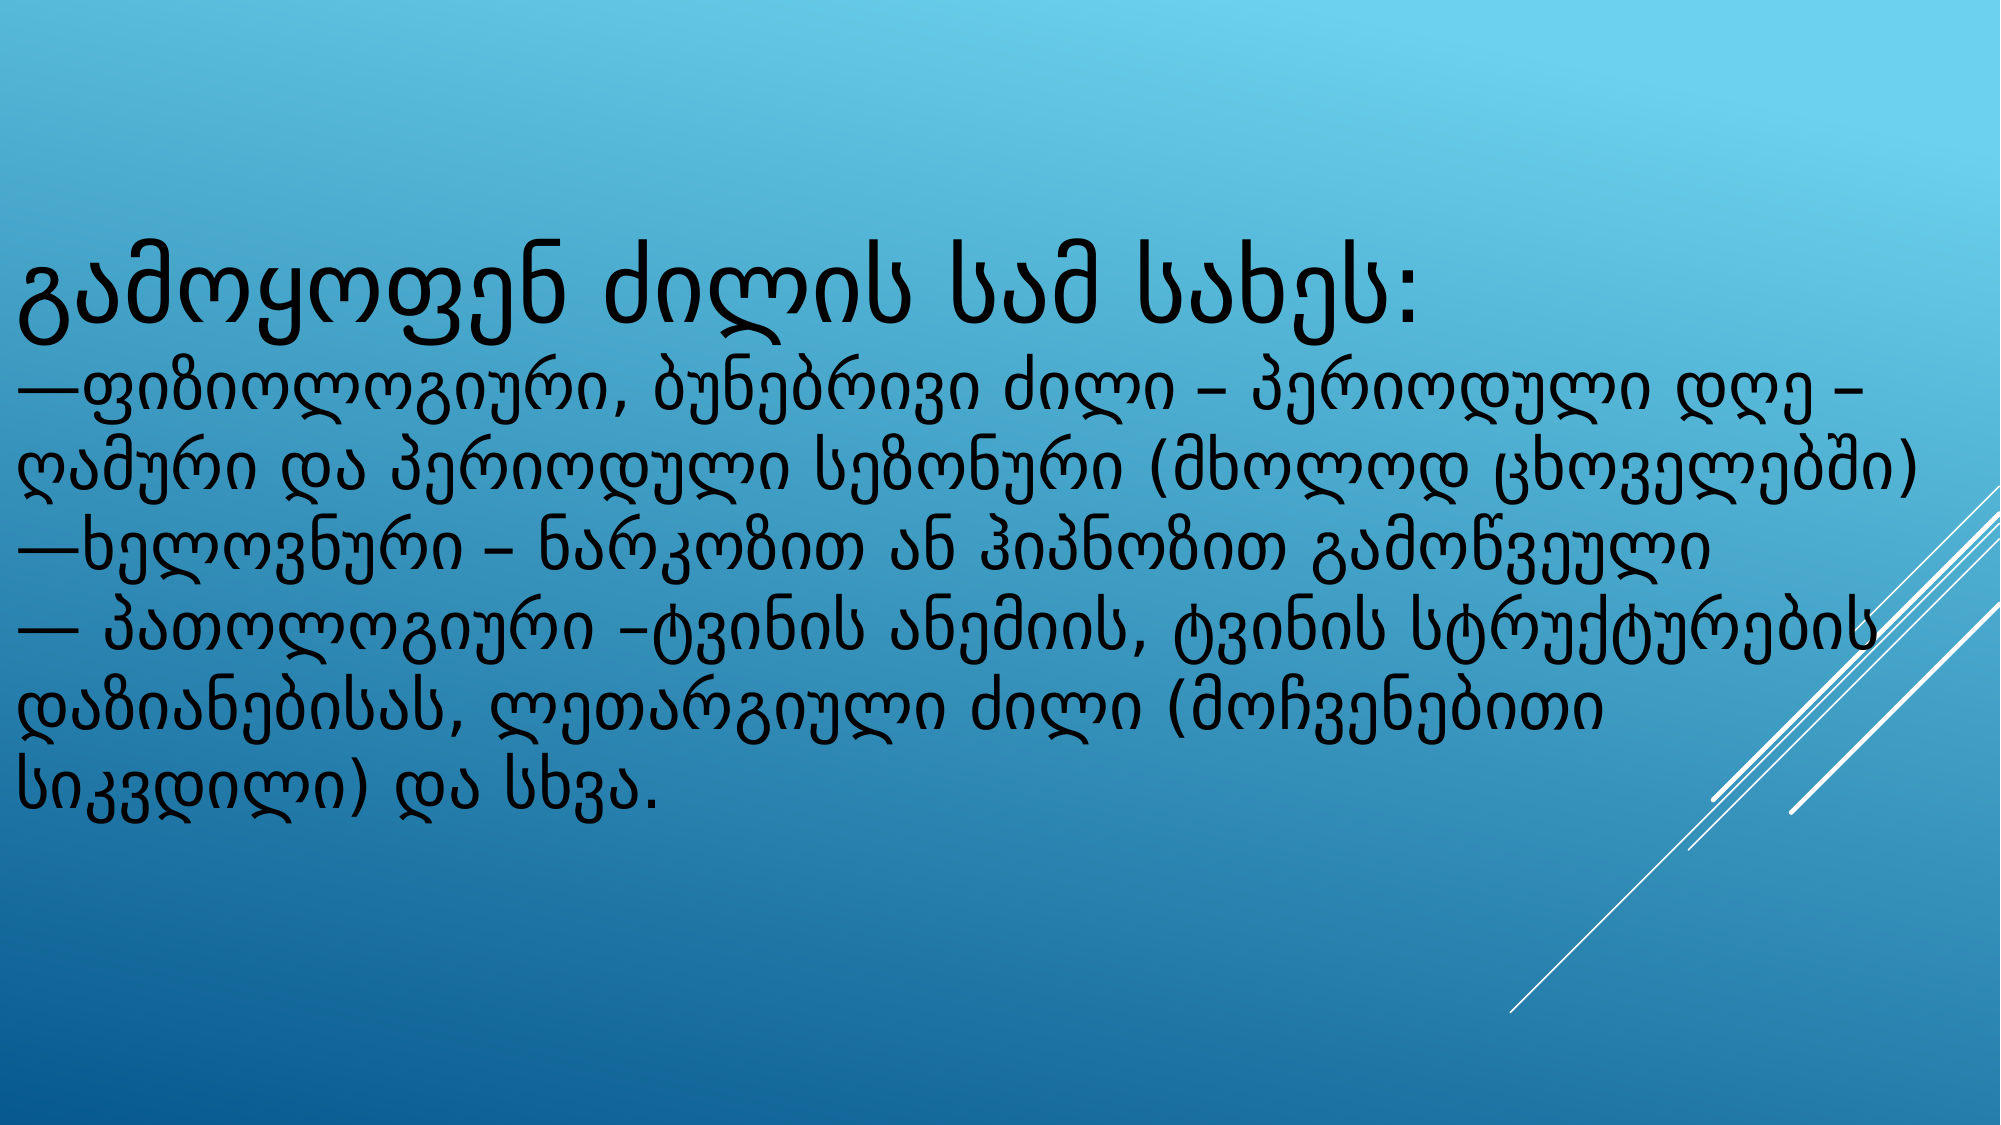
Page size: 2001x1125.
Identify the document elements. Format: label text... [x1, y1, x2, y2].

title გამოყოფენ ძილის სამ სახეს: —ფიზიოლოგიური, ბუნებრივი ძილი – პერიოდული დღე –ღამური და პერიოდული სეზონური (მხოლოდ ცხოველებში) —ხელოვნური – ნარკოზით ან ჰიპნოზით გამოწვეული — პათოლოგიური –ტვინის ანემიის, ტვინის სტრუქტურების დაზიანებისას, ლეთარგიული ძილი (მოჩვენებითი სიკვდილი) და სხვა. [0, 0, 2000, 1125]
